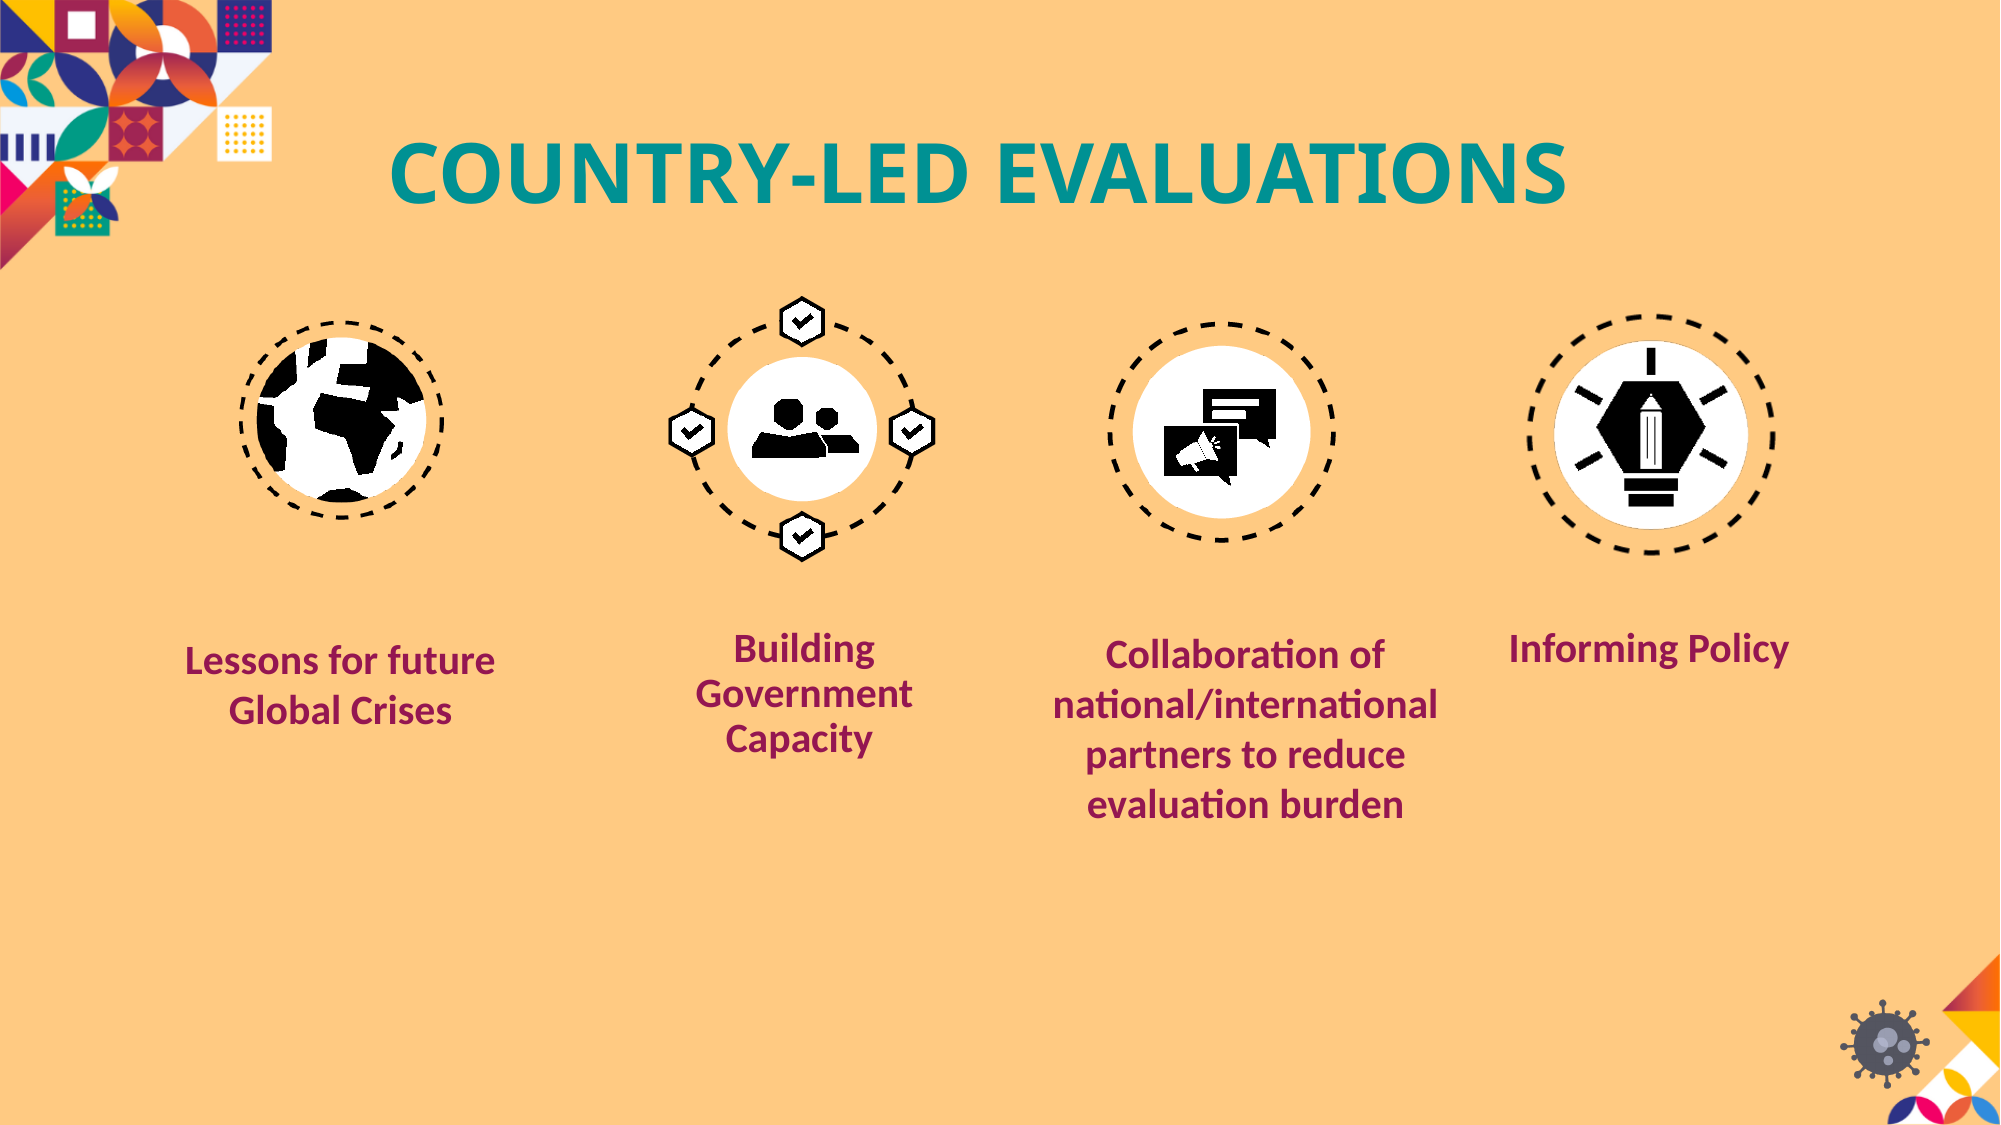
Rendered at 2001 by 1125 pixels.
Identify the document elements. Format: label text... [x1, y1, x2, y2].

picture [0, 0, 2000, 1125]
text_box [210, 281, 1807, 588]
text_box Informing Policy [1449, 619, 1849, 1031]
text_box Collaboration of national/international partners to reduce evaluation burden [1021, 619, 1449, 835]
title COUNTRY-LED EVALUATIONS [372, 70, 1863, 282]
text_box Building Government Capacity [613, 619, 996, 912]
text_box [138, 281, 1710, 1054]
text_box Lessons for future Global Crises [149, 625, 532, 803]
